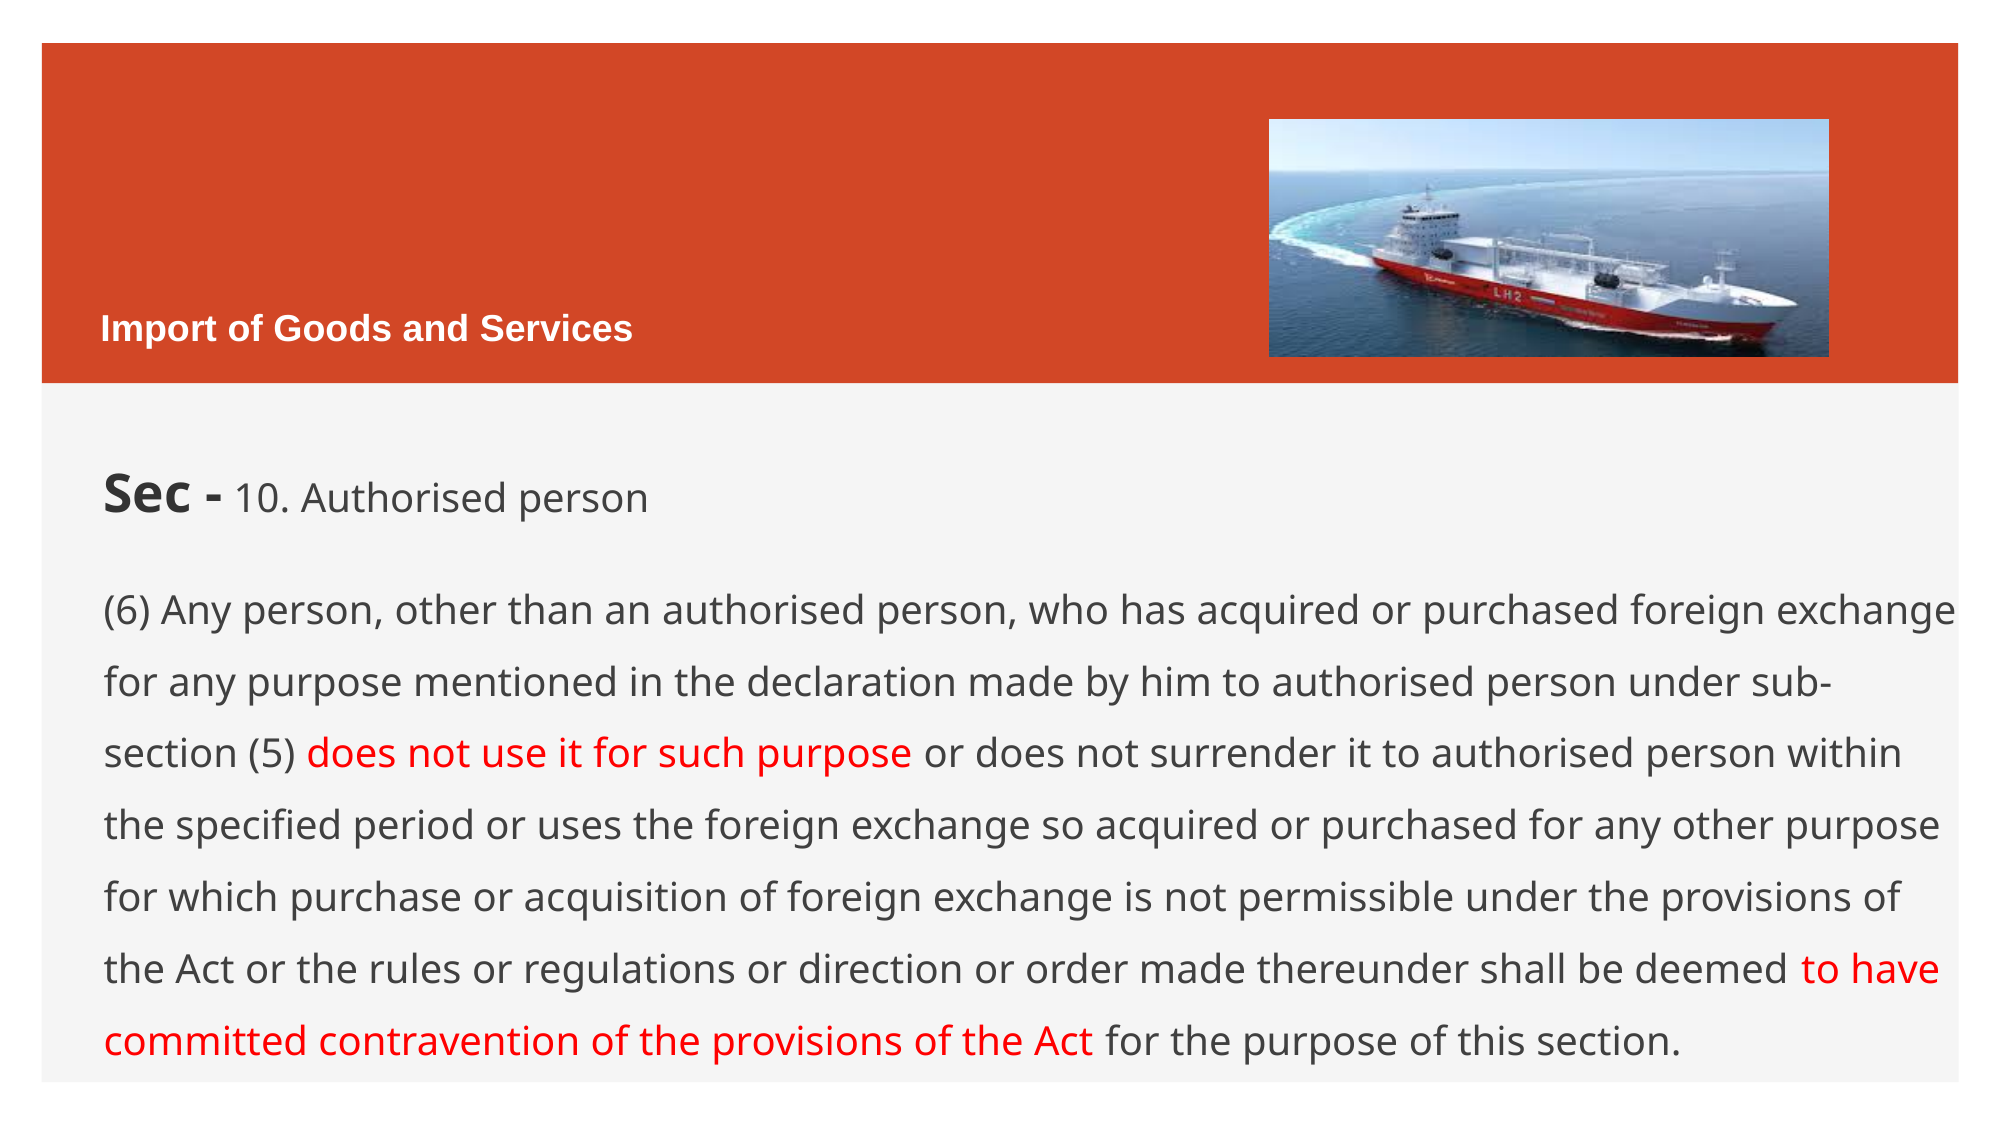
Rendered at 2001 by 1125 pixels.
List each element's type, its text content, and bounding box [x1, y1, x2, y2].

list Sec - 10. Authorised person (6) Any person, other than an authorised person, who has acquired or purchased foreign exchange for any purpose mentioned in the declaration made by him to authorised person under sub-section (5) does not use it for such purpose or does not surrender it to authorised person within the specified period or uses the foreign exchange so acquired or purchased for any other purpose for which purchase or acquisition of foreign exchange is not permissible under the provisions of the Act or the rules or regulations or direction or order made thereunder shall be deemed to have committed contravention of the provisions of the Act for the purpose of this section. [88, 420, 1984, 1073]
picture [1269, 119, 1829, 357]
title Import of Goods and Services [85, 251, 1214, 357]
